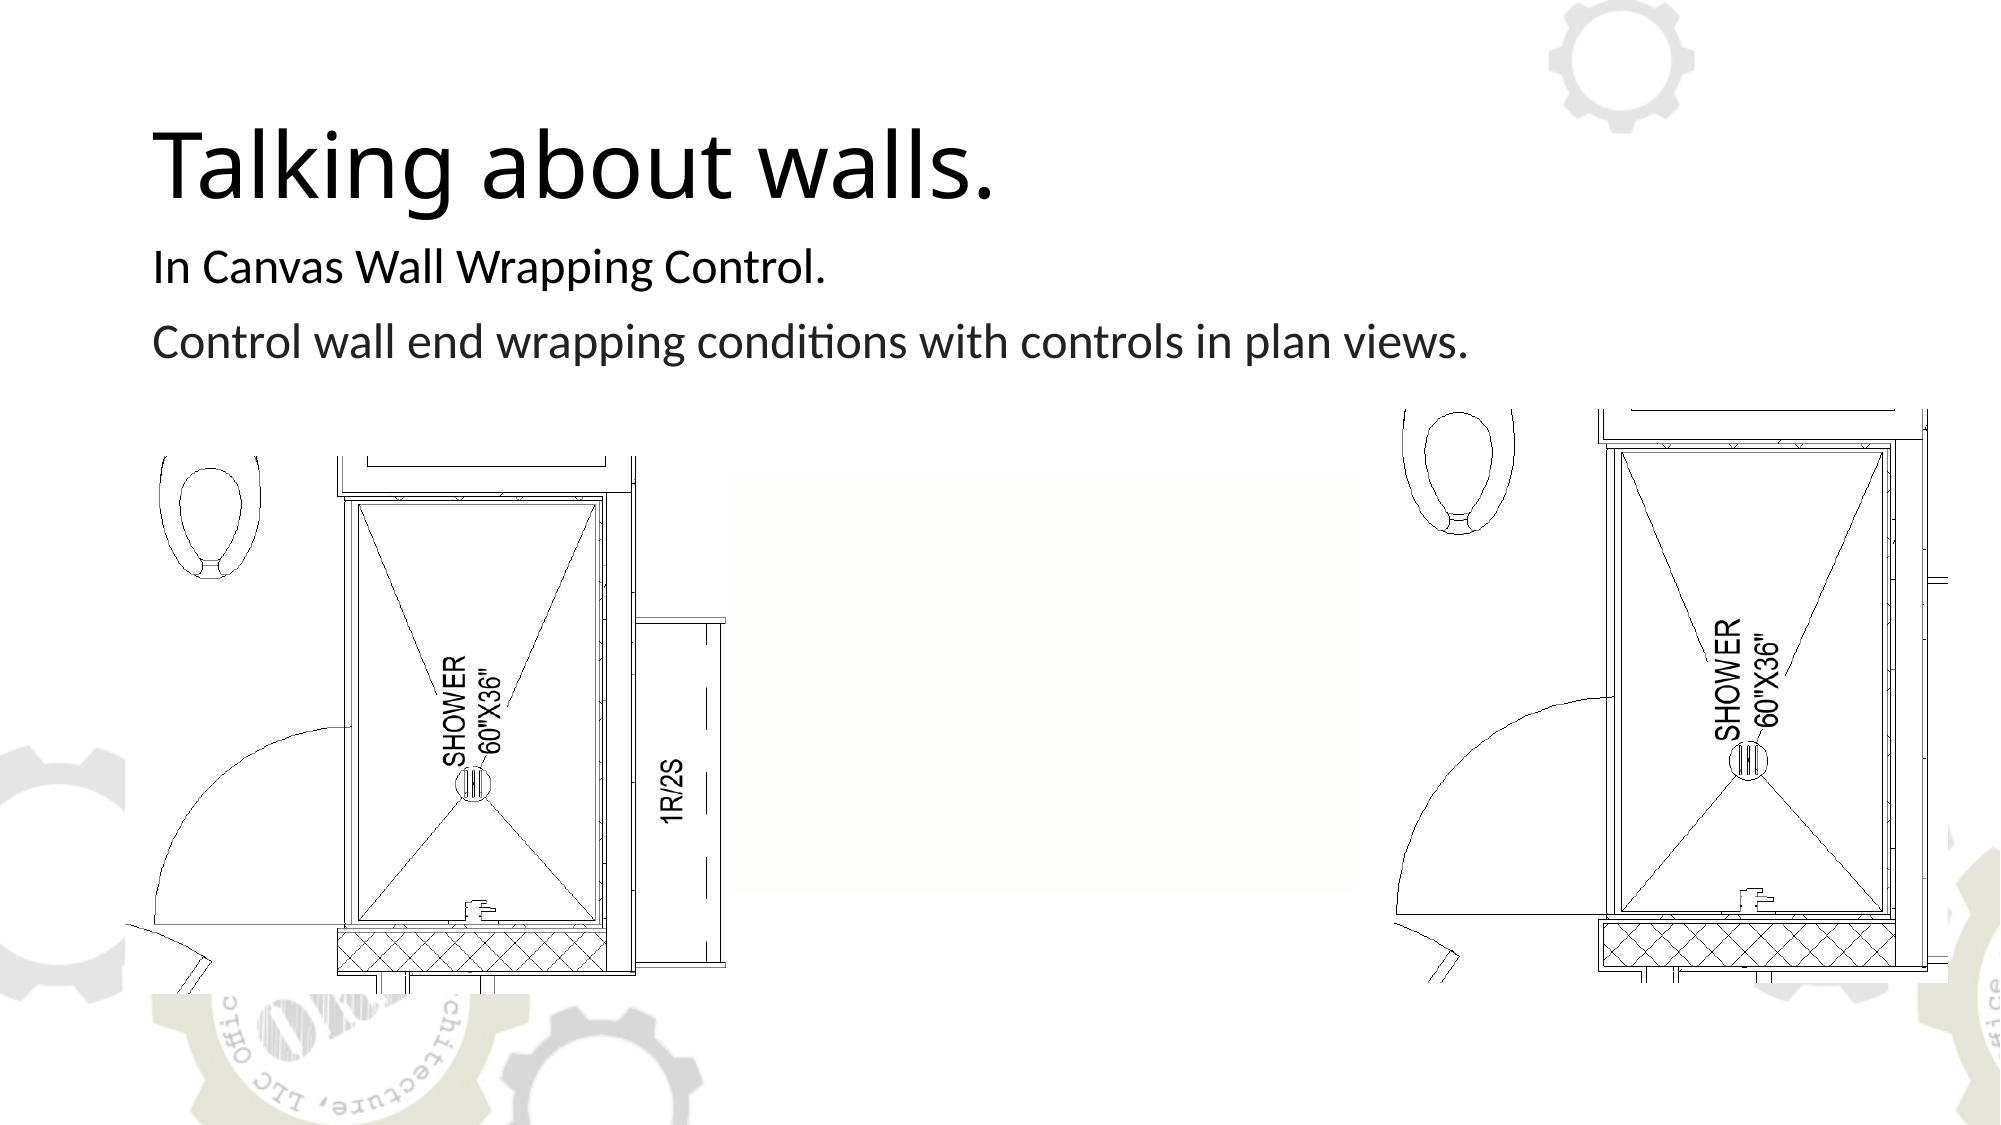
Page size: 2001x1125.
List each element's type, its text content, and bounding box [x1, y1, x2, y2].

list In Canvas Wall Wrapping Control. Control wall end wrapping conditions with controls in plan views. [137, 232, 1863, 430]
picture [1394, 409, 1948, 983]
picture [124, 456, 1358, 994]
title Talking about walls. [137, 59, 1863, 232]
